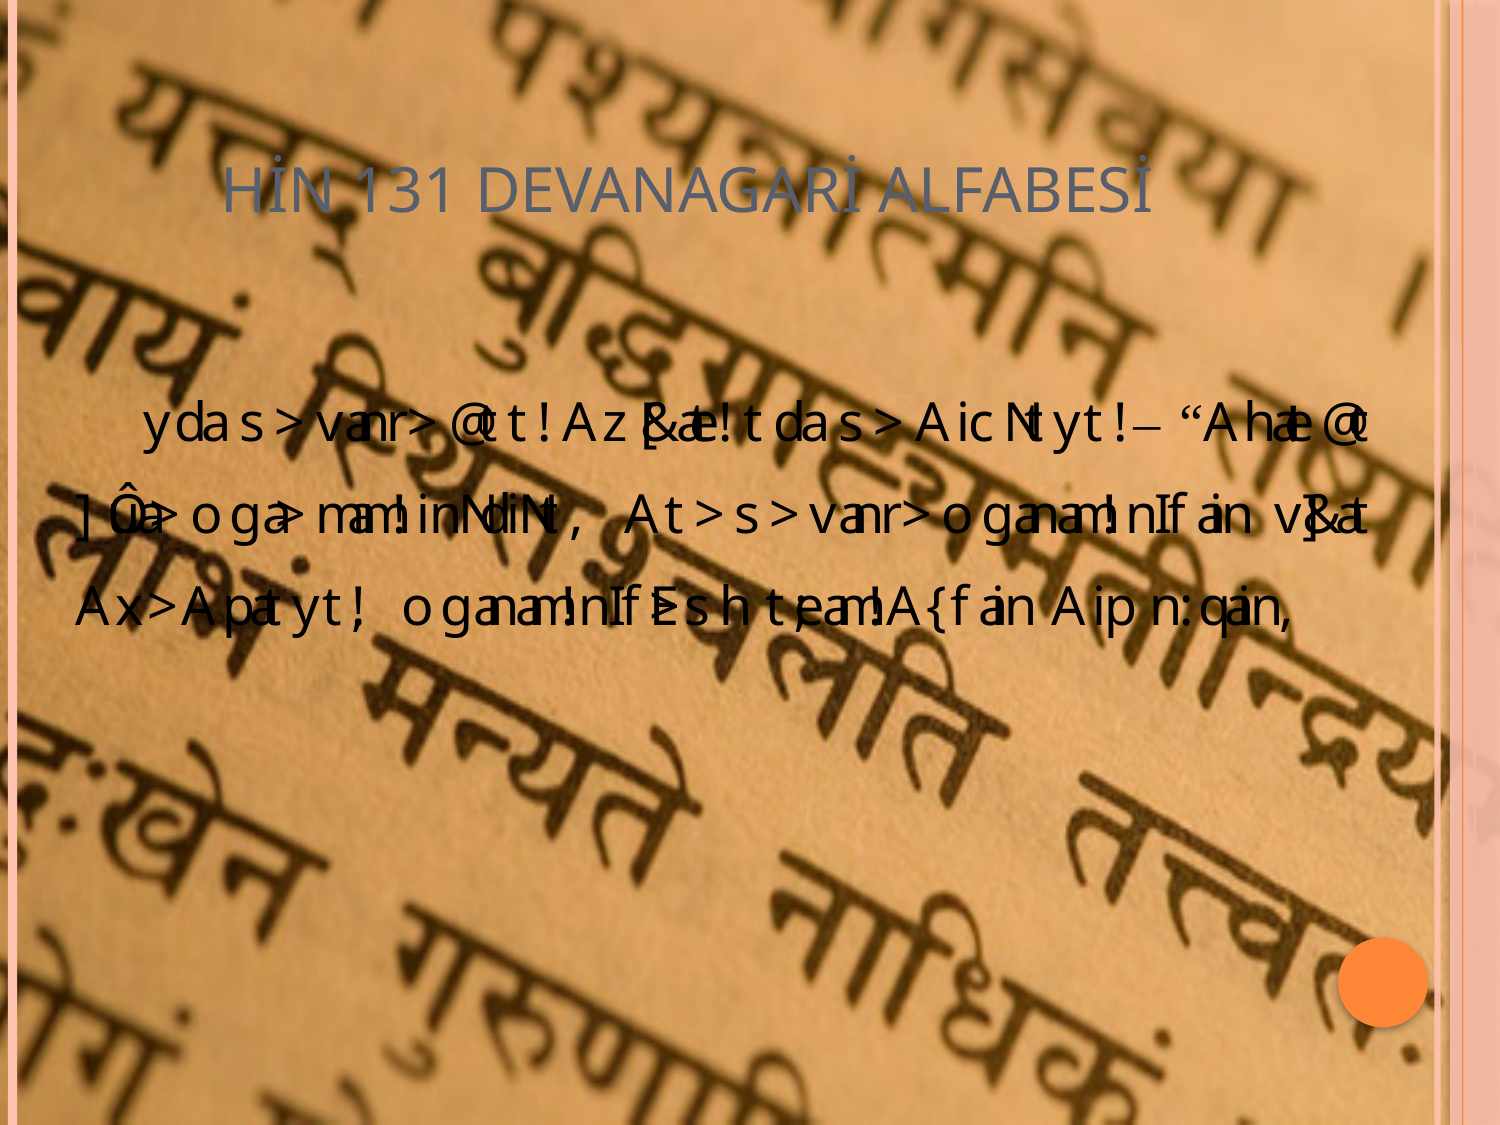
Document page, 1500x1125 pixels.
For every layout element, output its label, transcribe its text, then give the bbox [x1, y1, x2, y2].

picture [0, 0, 7, 1125]
title HİN 131 DEVANAGARİ ALFABESİ [75, 45, 1300, 233]
picture [1441, 0, 1449, 1125]
picture [18, 0, 1434, 1125]
